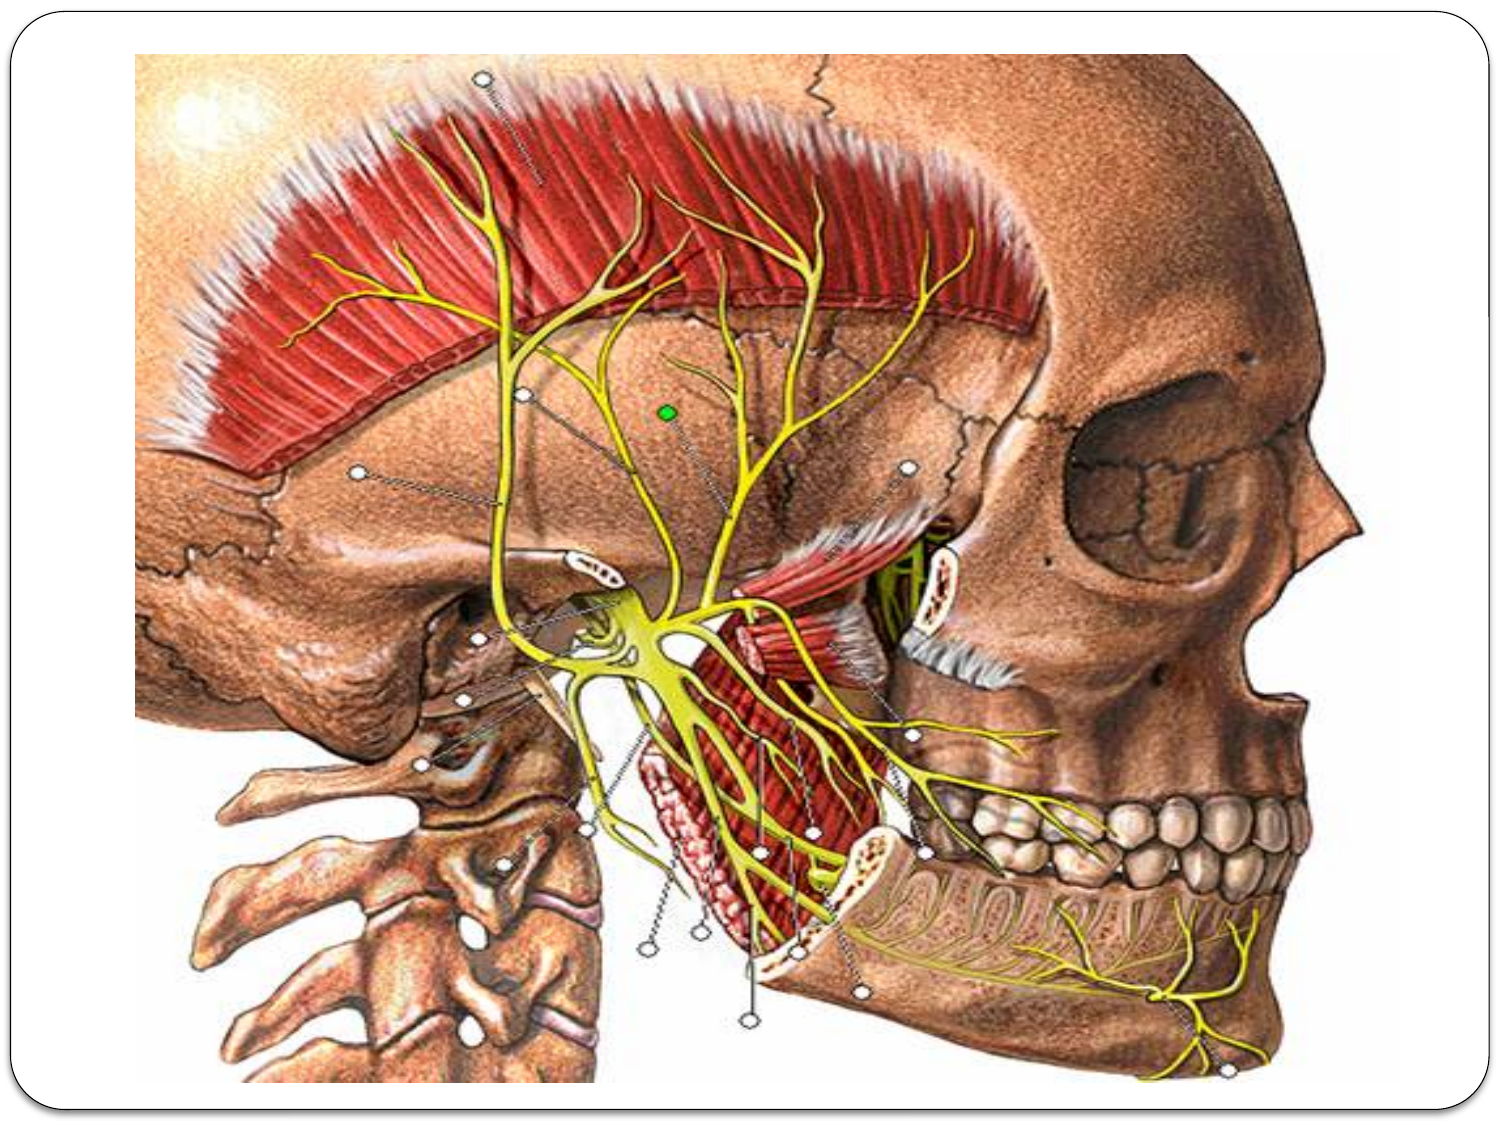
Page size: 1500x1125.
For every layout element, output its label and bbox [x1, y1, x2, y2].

picture [135, 54, 1400, 1083]
